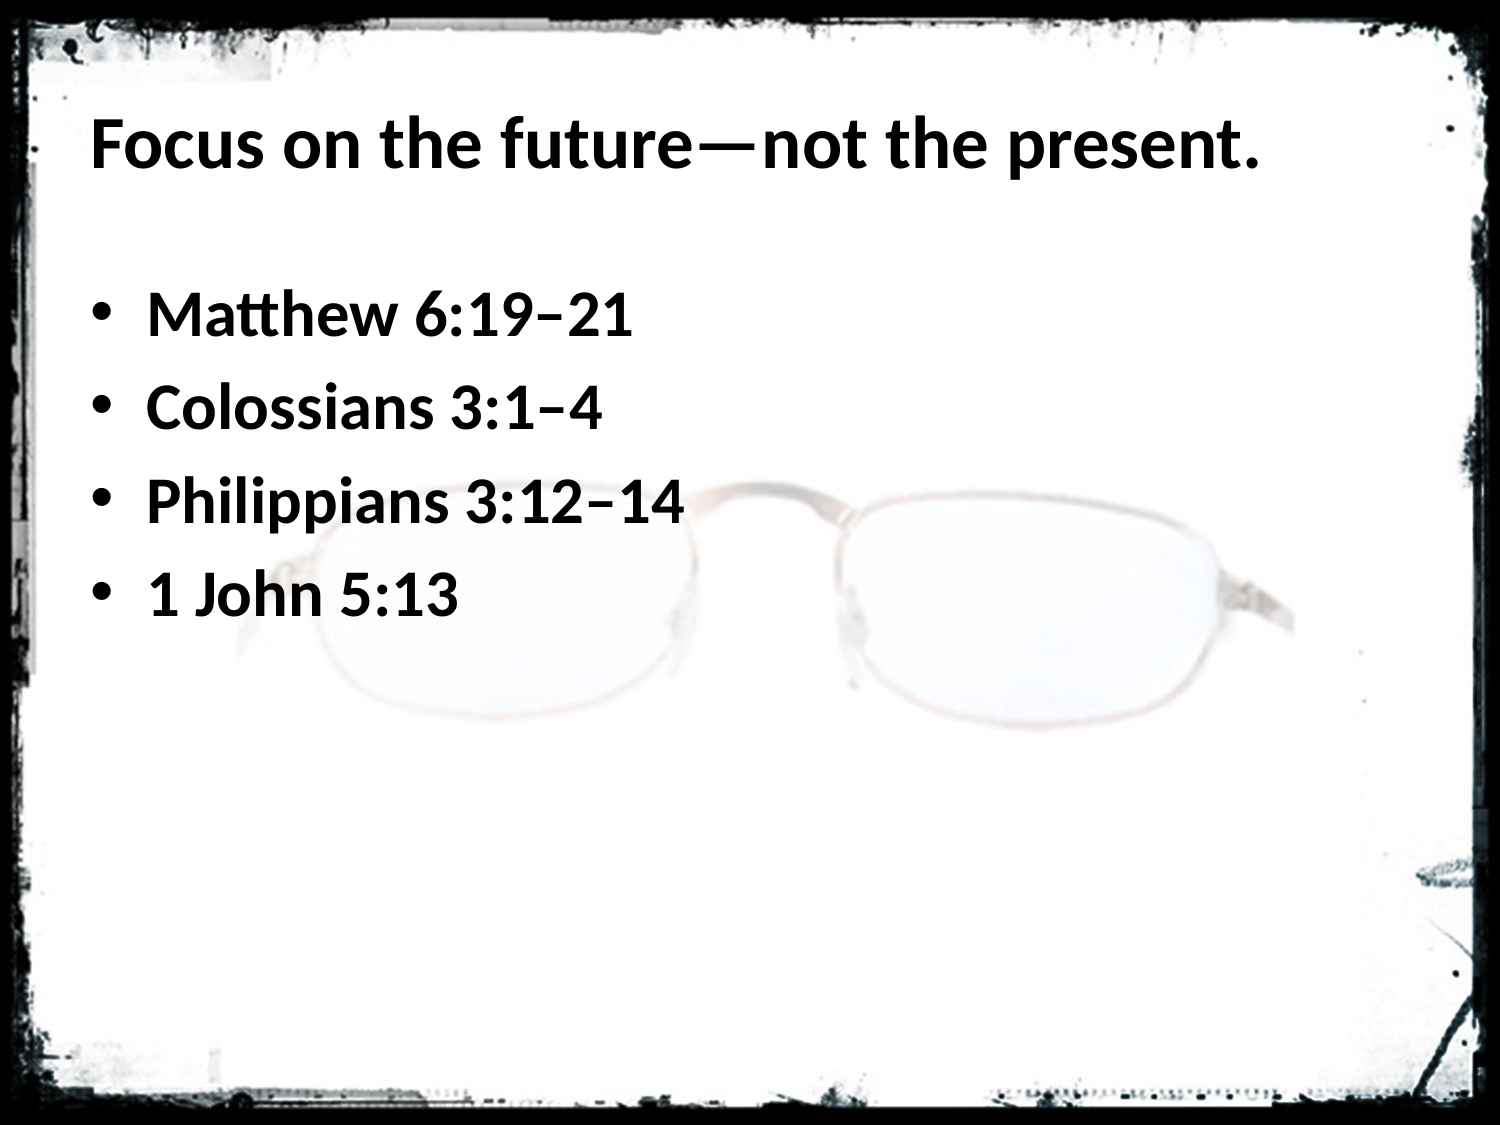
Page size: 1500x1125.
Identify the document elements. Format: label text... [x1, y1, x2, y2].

title Focus on the future—not the present. [75, 45, 1425, 233]
list Matthew 6:19–21 Colossians 3:1–4 Philippians 3:12–14 1 John 5:13 [75, 262, 1425, 1005]
picture [0, 0, 1500, 1125]
